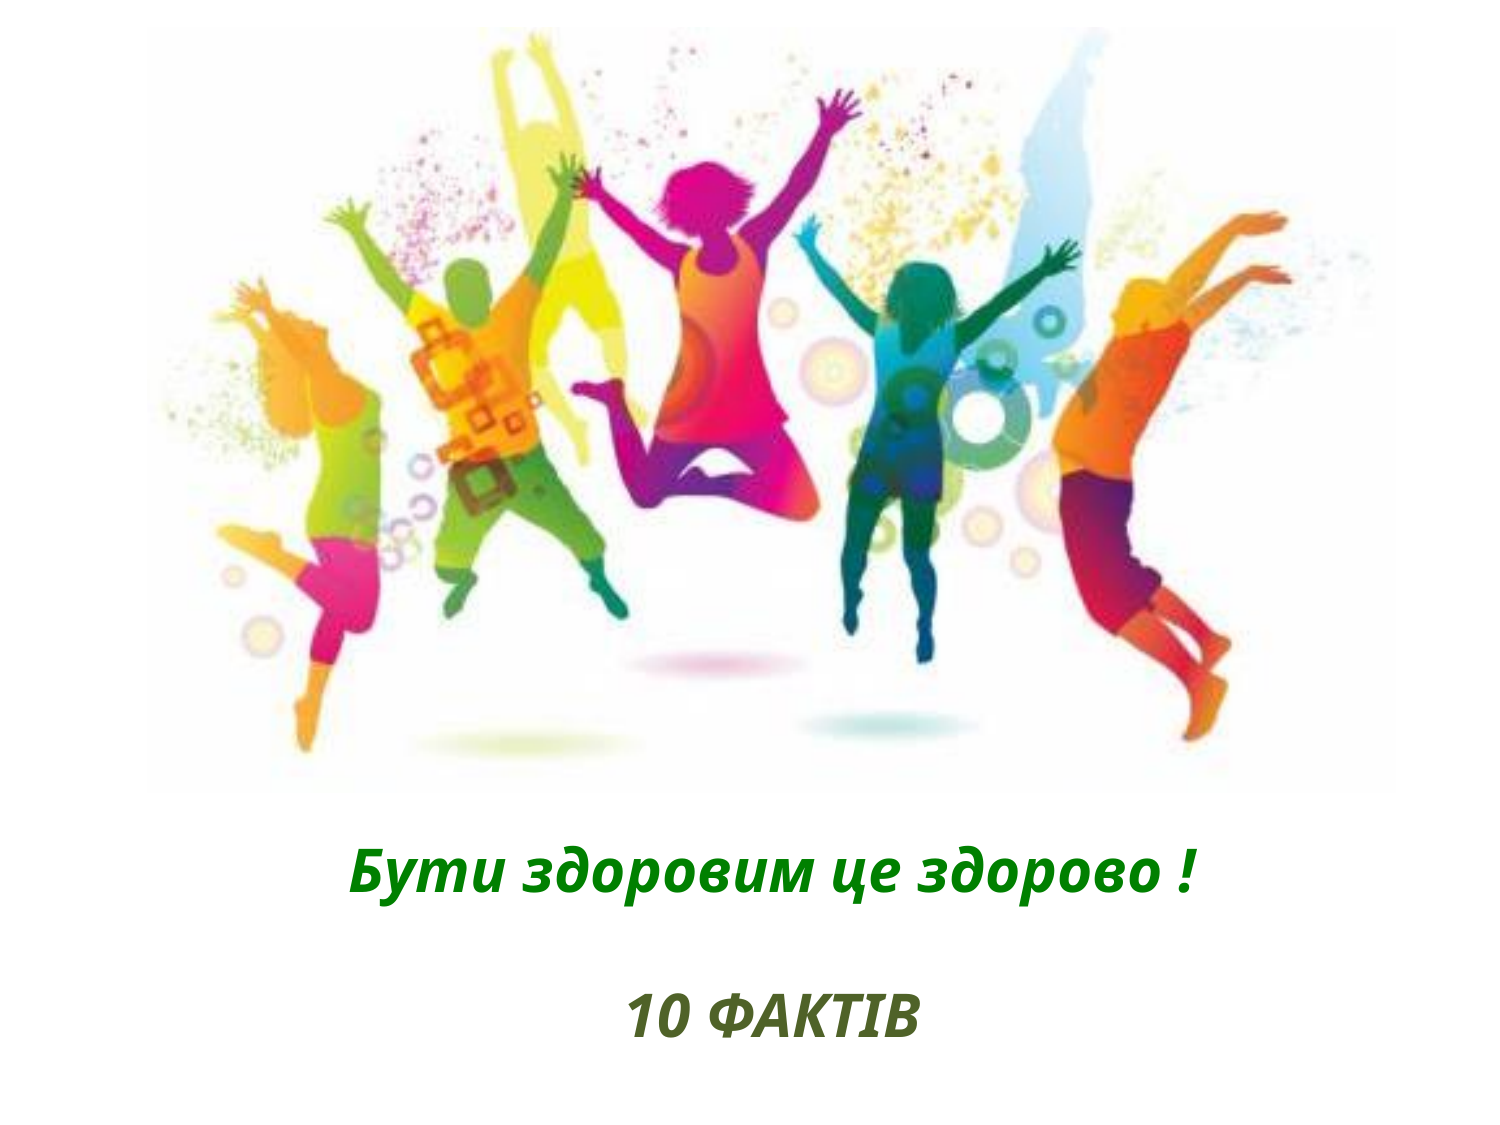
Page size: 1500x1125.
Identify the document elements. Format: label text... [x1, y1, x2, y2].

picture [147, 27, 1397, 793]
title Бути здоровим це здорово ! 10 ФАКТІВ [75, 822, 1471, 1059]
